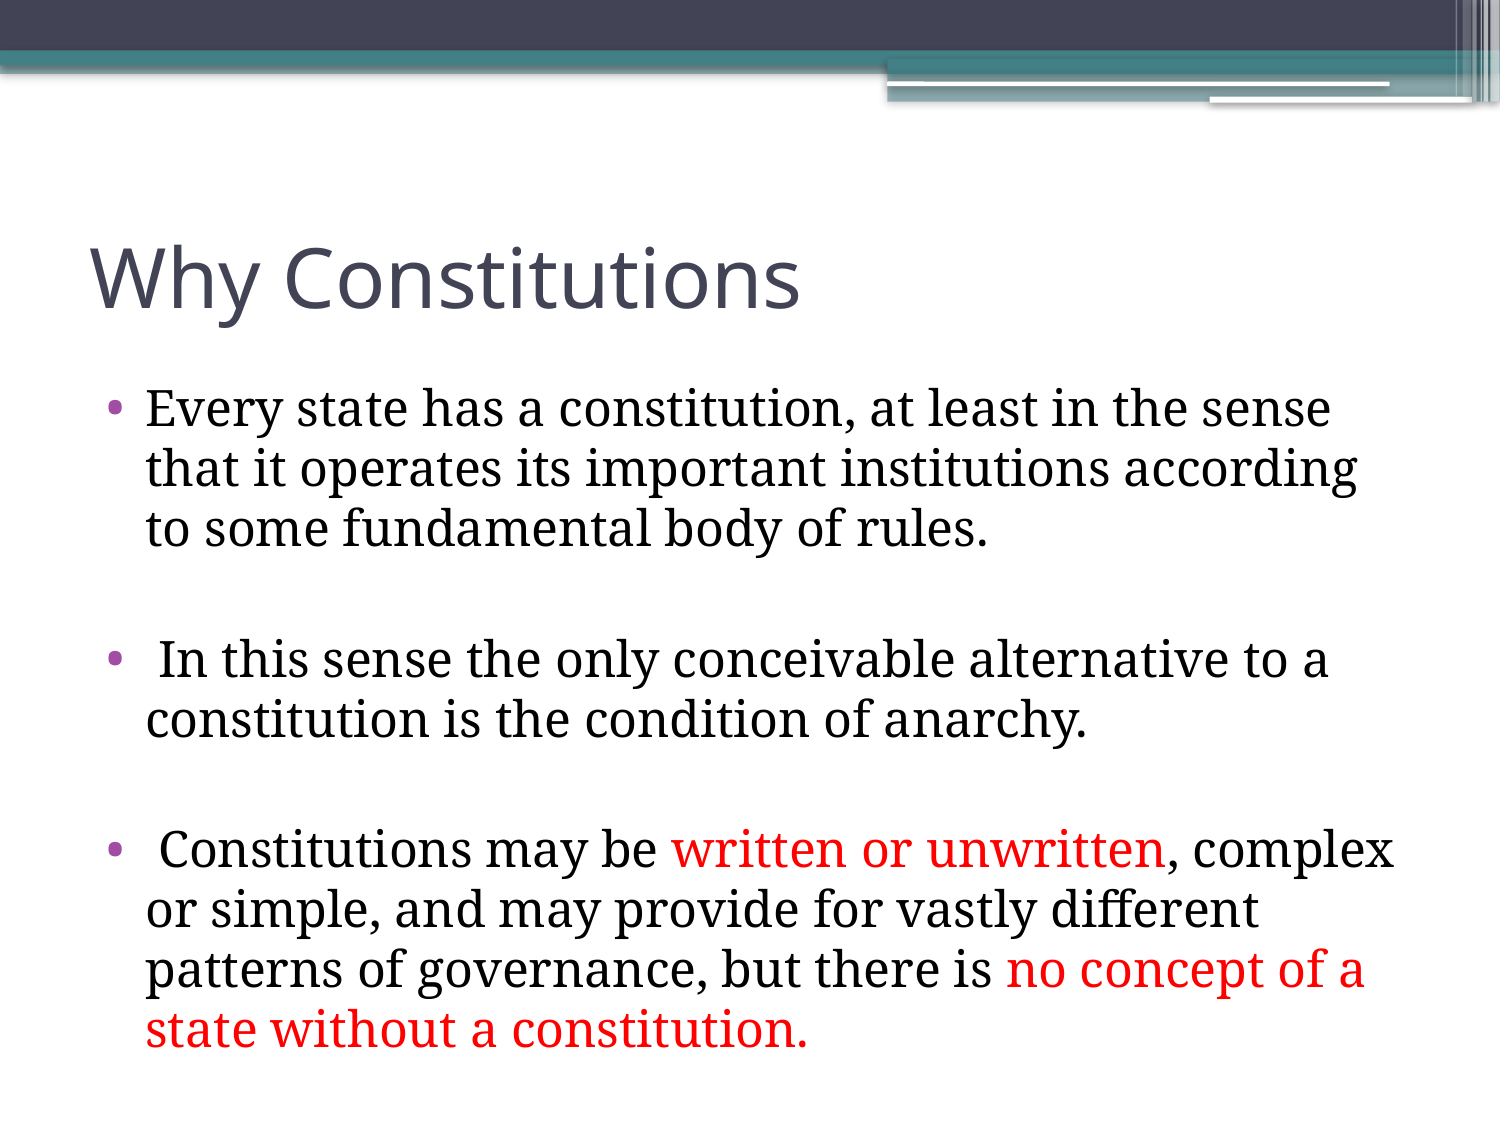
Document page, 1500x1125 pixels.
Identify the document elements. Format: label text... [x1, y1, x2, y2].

list Every state has a constitution, at least in the sense that it operates its important institutions according to some fundamental body of rules. In this sense the only conceivable alternative to a constitution is the condition of anarchy. Constitutions may be written or unwritten, complex or simple, and may provide for vastly different patterns of governance, but there is no concept of a state without a constitution. [75, 368, 1425, 1079]
title Why Constitutions [75, 187, 1425, 363]
